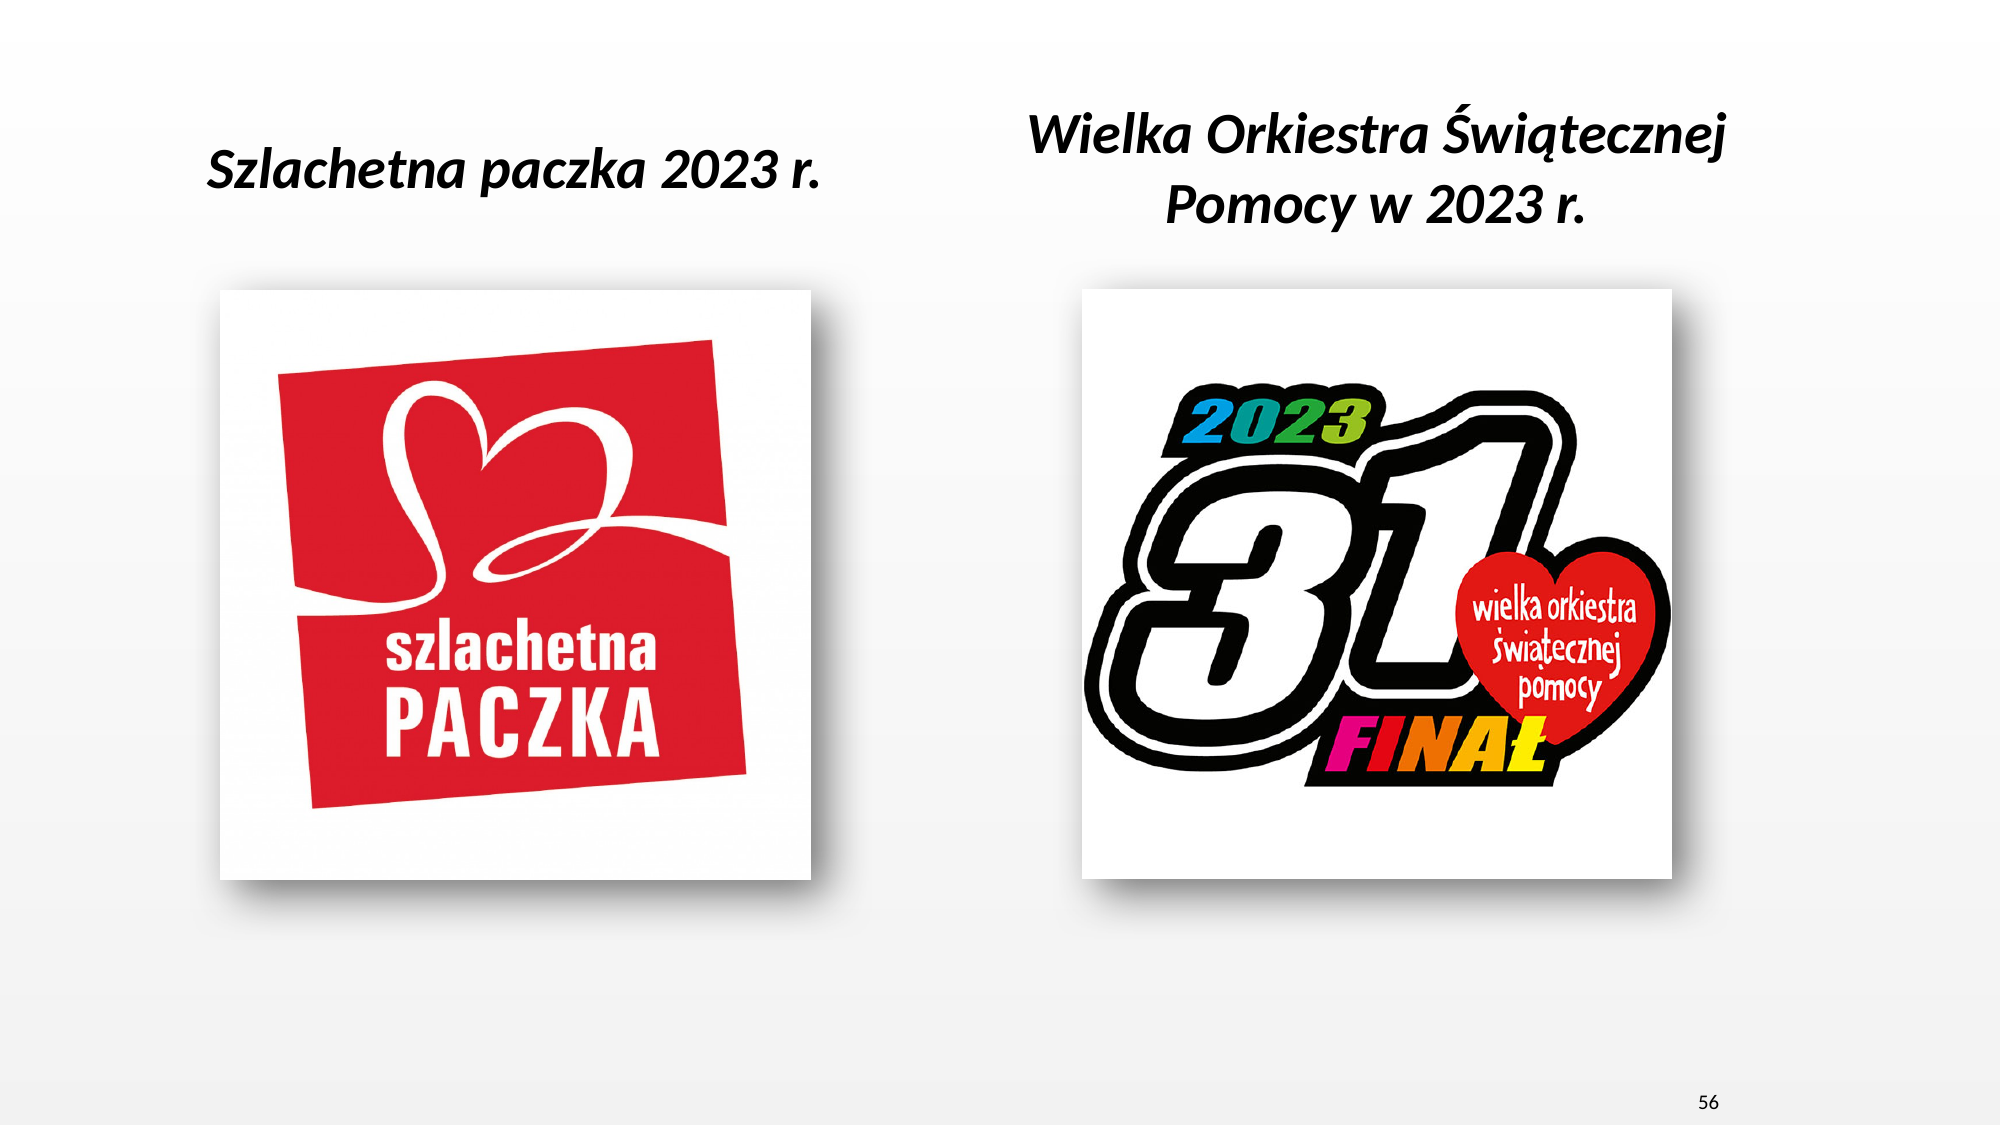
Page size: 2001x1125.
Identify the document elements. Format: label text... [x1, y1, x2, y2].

picture [1082, 289, 1672, 879]
title Szlachetna paczka 2023 r. [126, 101, 905, 228]
picture [220, 290, 812, 880]
slide_number 56 [1667, 1071, 1750, 1122]
text_box Wielka Orkiestra Świątecznej Pomocy w 2023 r. [999, 101, 1756, 228]
